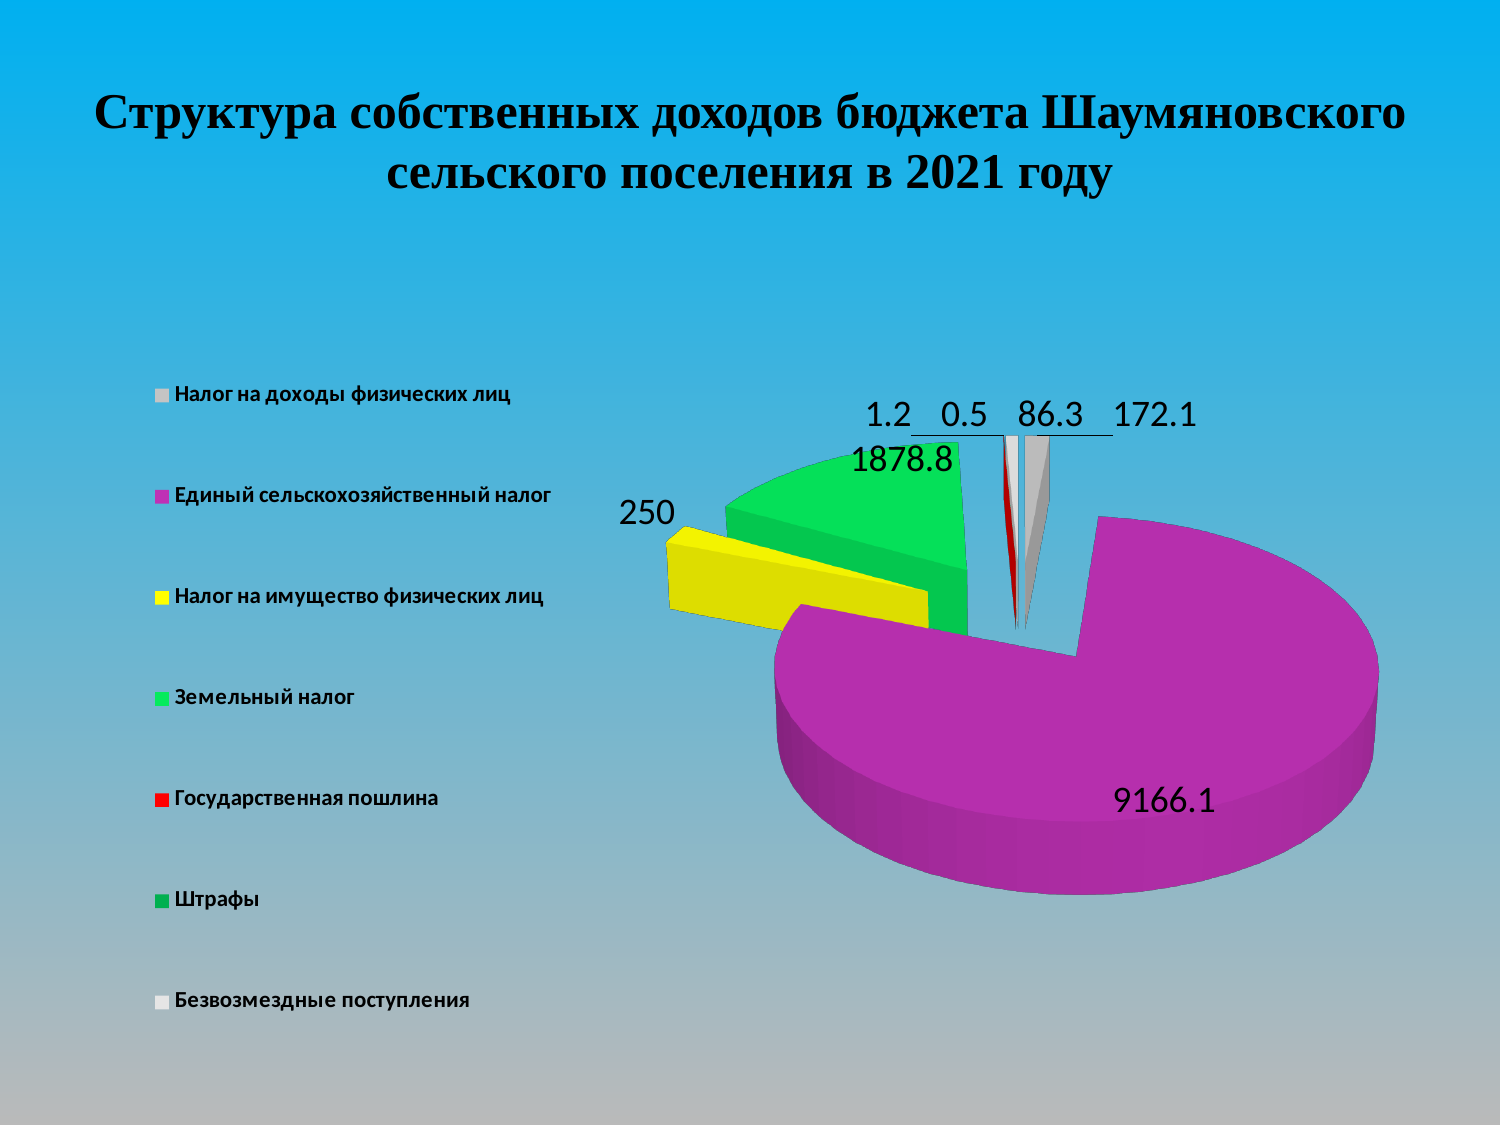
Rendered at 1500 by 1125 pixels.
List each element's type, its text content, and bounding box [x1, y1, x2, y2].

chart [0, 187, 1472, 1125]
title Структура собственных доходов бюджета Шаумяновского сельского поселения в 2021 году [75, 45, 1425, 185]
